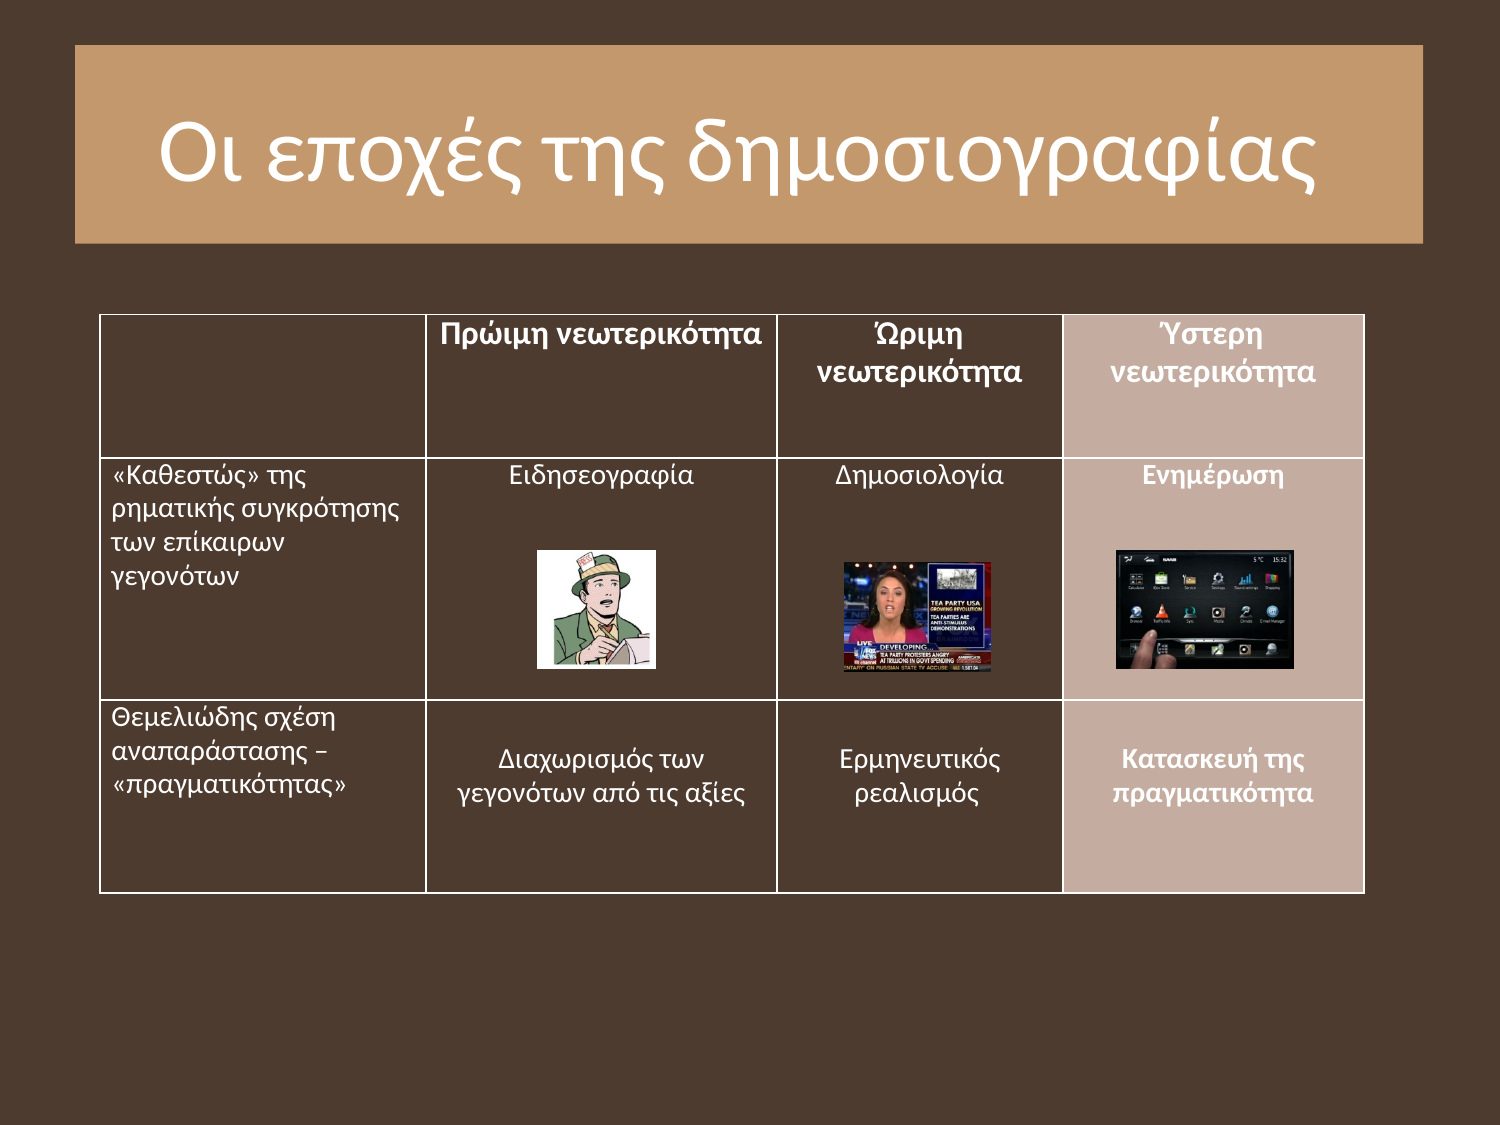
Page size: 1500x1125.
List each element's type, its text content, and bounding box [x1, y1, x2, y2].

picture [1115, 550, 1295, 669]
table_cell Ειδησεογραφία [427, 459, 776, 699]
table_cell Δημοσιολογία [778, 459, 1062, 699]
table_cell Ερμηνευτικός ρεαλισμός [778, 701, 1062, 892]
table_header [101, 315, 425, 457]
table_header Πρώιμη νεωτερικότητα [427, 315, 776, 457]
picture [844, 562, 991, 672]
table_header Ύστερη νεωτερικότητα [1064, 315, 1363, 457]
table_cell Διαχωρισμός των γεγονότων από τις αξίες [427, 701, 776, 892]
table_header Ώριμη νεωτερικότητα [778, 315, 1062, 457]
table_cell Κατασκευή της πραγματικότητα [1064, 701, 1363, 892]
picture [537, 550, 656, 670]
table_cell «Καθεστώς» της ρηματικής συγκρότησης των επίκαιρων γεγονότων [101, 459, 425, 699]
table_cell Ενημέρωση [1064, 459, 1363, 699]
table_cell Θεμελιώδης σχέση αναπαράστασης – «πραγματικότητας» [101, 701, 425, 892]
title Οι εποχές της δημοσιογραφίας [75, 45, 1424, 244]
